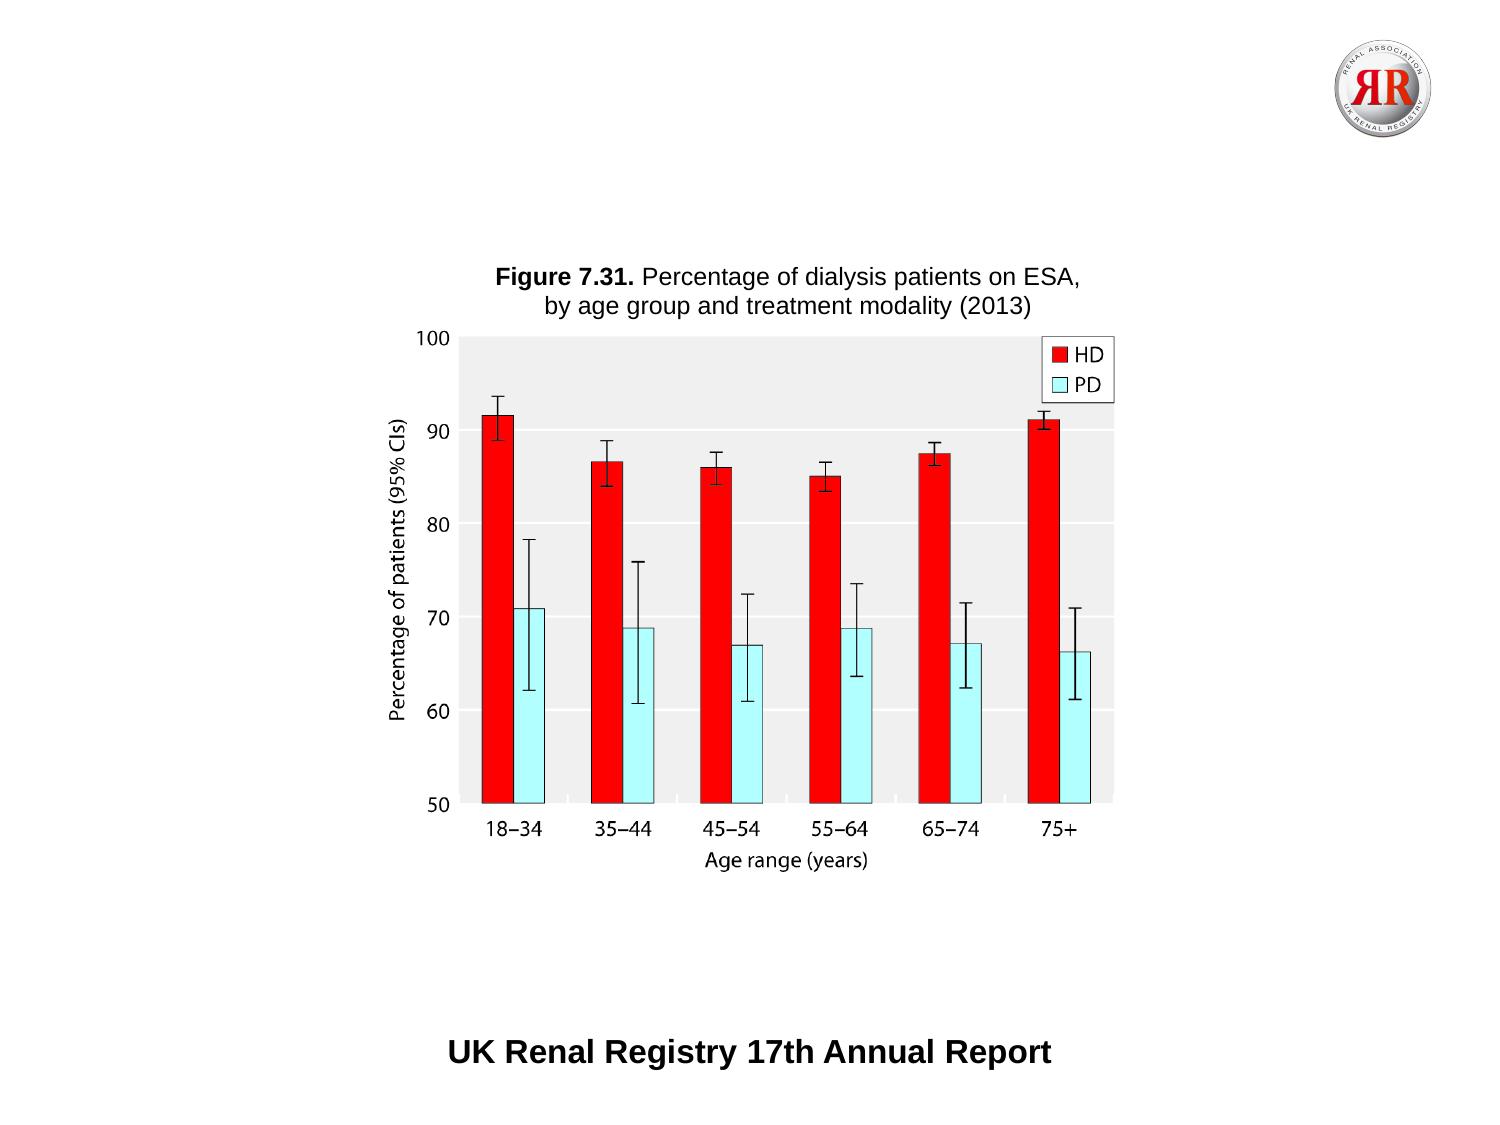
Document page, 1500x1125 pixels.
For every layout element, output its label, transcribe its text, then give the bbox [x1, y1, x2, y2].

picture [1328, 30, 1440, 150]
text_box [385, 252, 1115, 873]
text_box UK Renal Registry 17th Annual Report [432, 1023, 1067, 1078]
